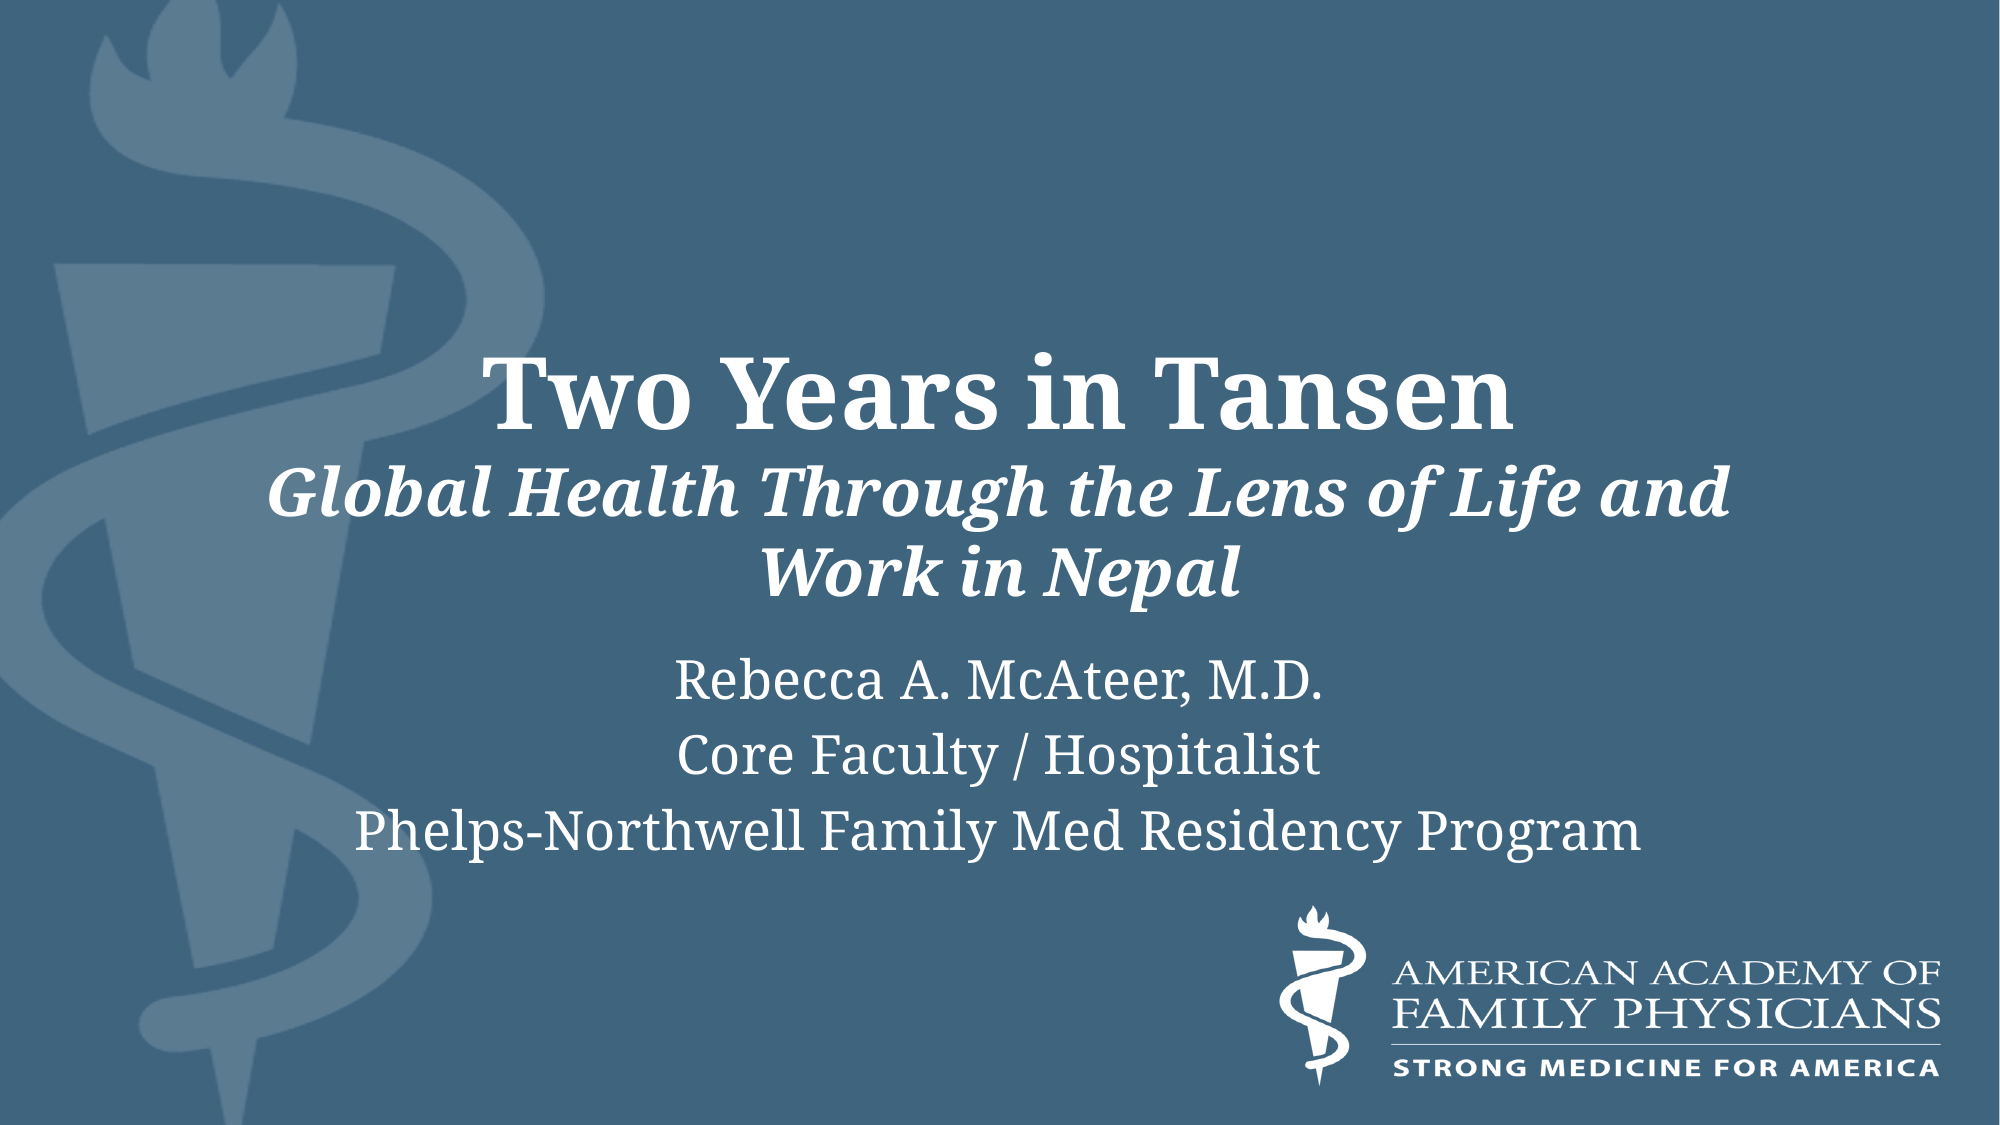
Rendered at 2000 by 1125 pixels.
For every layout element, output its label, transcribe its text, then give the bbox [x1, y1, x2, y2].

subtitle Rebecca A. McAteer, M.D. Core Faculty / Hospitalist Phelps-Northwell Family Med Residency Program [299, 637, 1700, 925]
title Two Years in Tansen Global Health Through the Lens of Life and Work in Nepal [149, 349, 1850, 591]
picture [0, 0, 2000, 1125]
